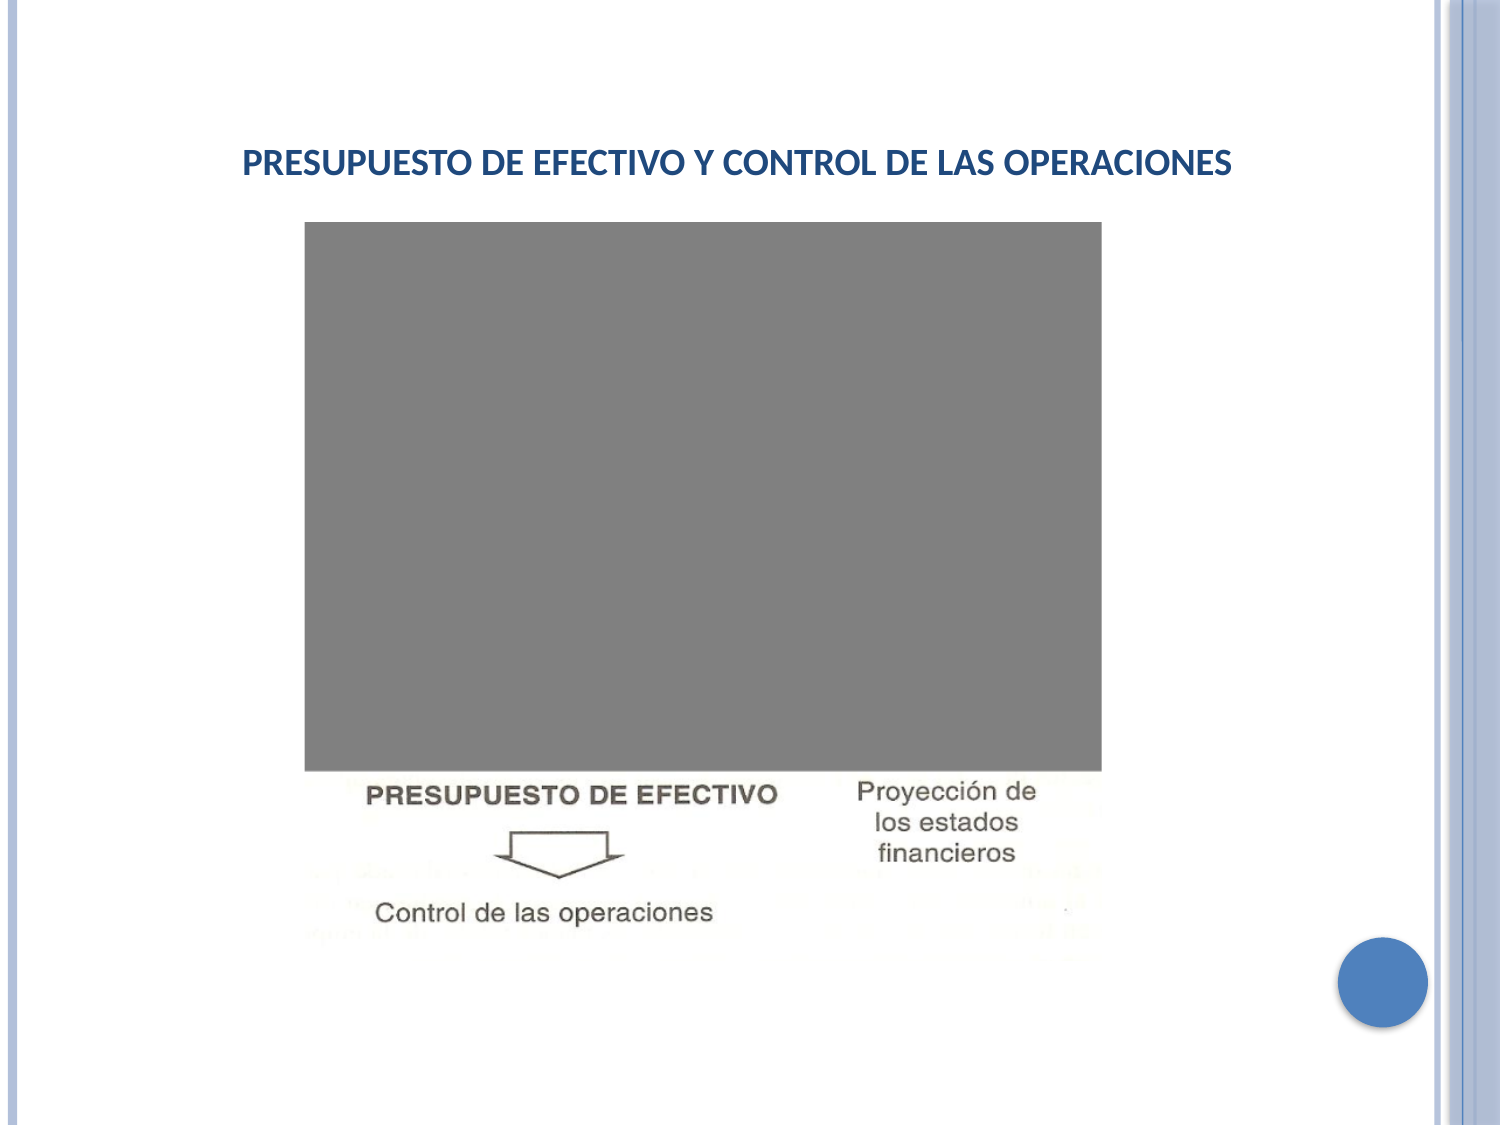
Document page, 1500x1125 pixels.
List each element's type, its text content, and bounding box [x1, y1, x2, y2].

picture [304, 222, 1102, 962]
title Presupuesto De Efectivo y Control de las Operaciones [70, 128, 1414, 248]
